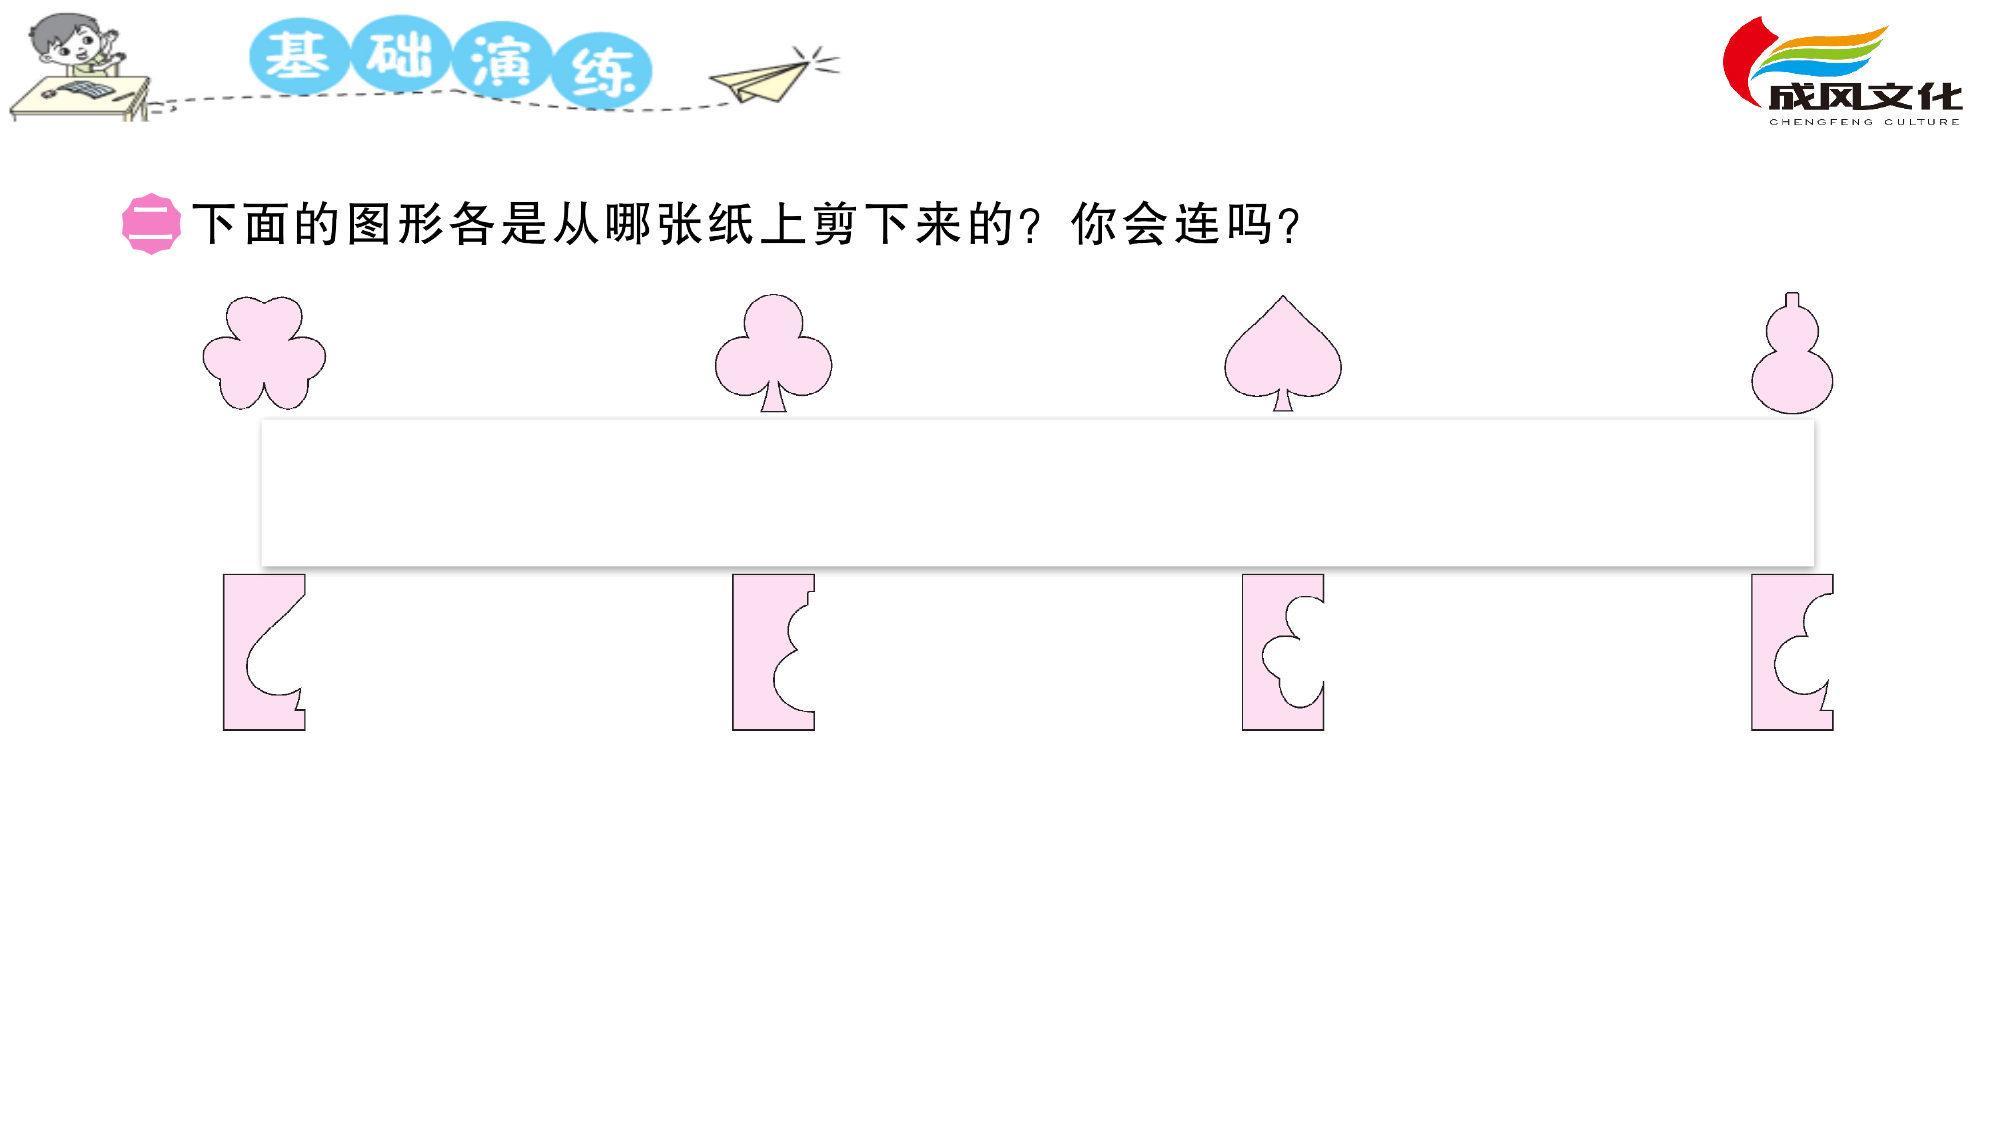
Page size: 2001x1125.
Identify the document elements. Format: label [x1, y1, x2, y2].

picture [2, 4, 855, 133]
picture [1708, 0, 1986, 136]
picture [117, 176, 2000, 750]
